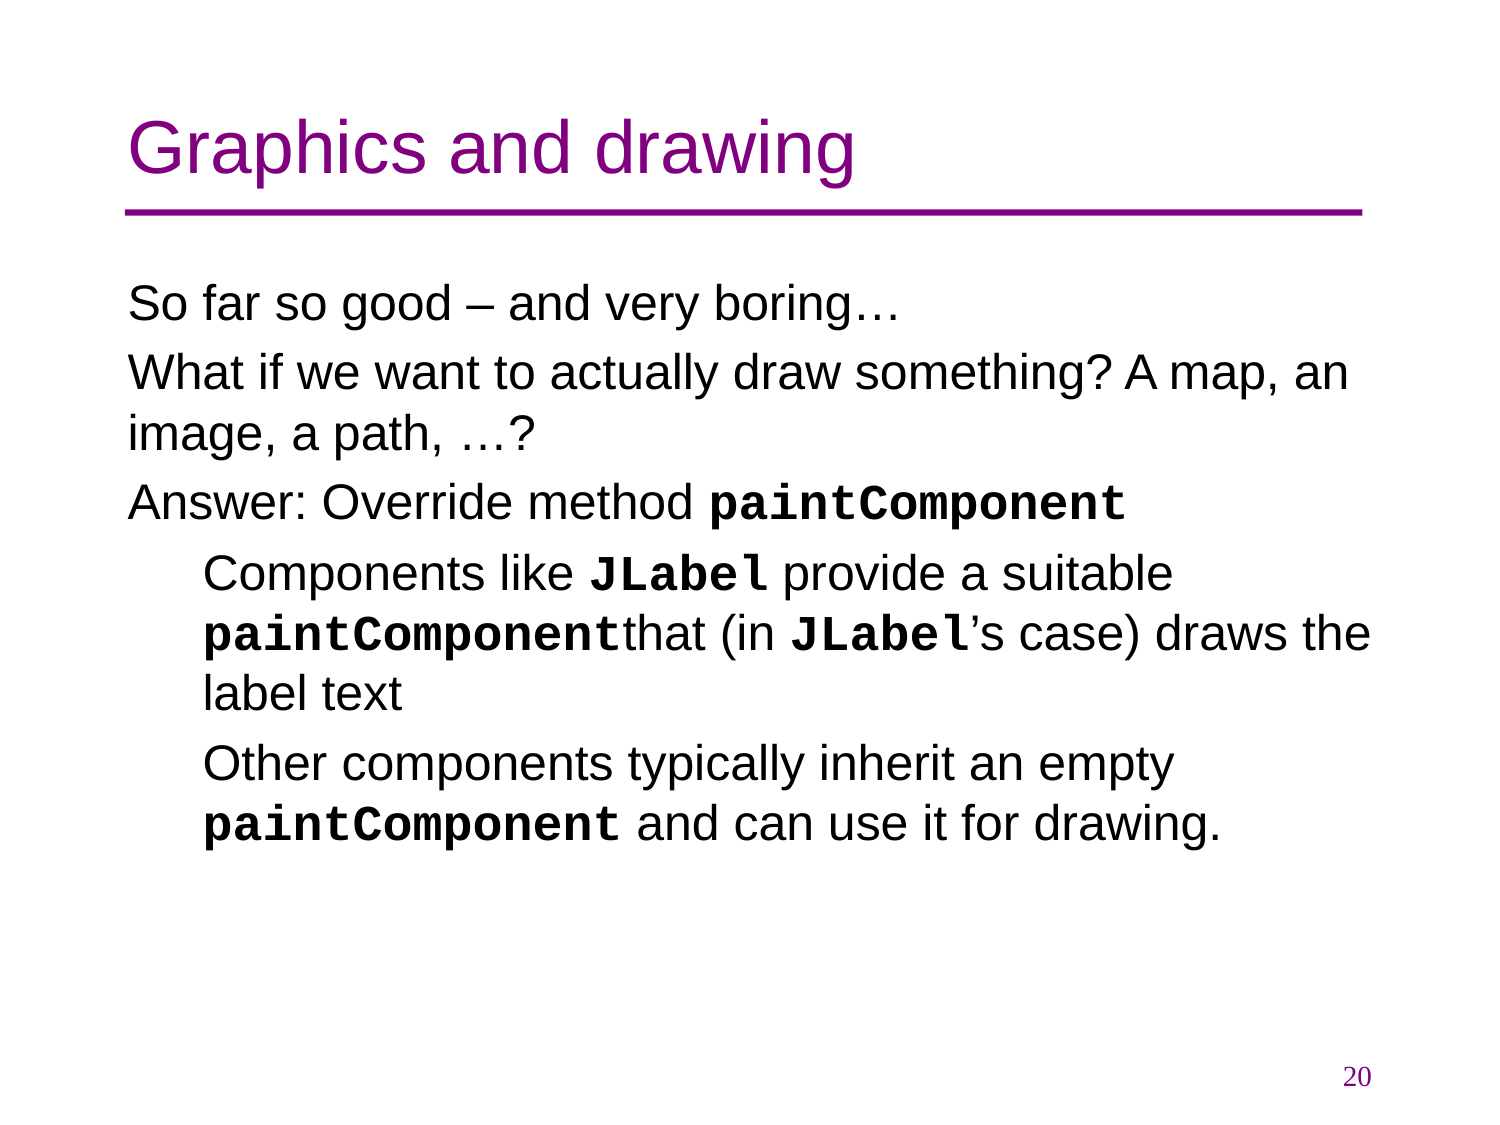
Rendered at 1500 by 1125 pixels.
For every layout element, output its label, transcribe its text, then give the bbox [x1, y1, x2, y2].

list So far so good – and very boring… What if we want to actually draw something? A map, an image, a path, …? Answer: Override method paintComponent Components like JLabel provide a suitable paintComponentthat (in JLabel’s case) draws the label text Other components typically inherit an empty paintComponent and can use it for drawing. [112, 262, 1388, 1000]
title Graphics and drawing [112, 50, 1388, 238]
slide_number 20 [1074, 1049, 1388, 1125]
